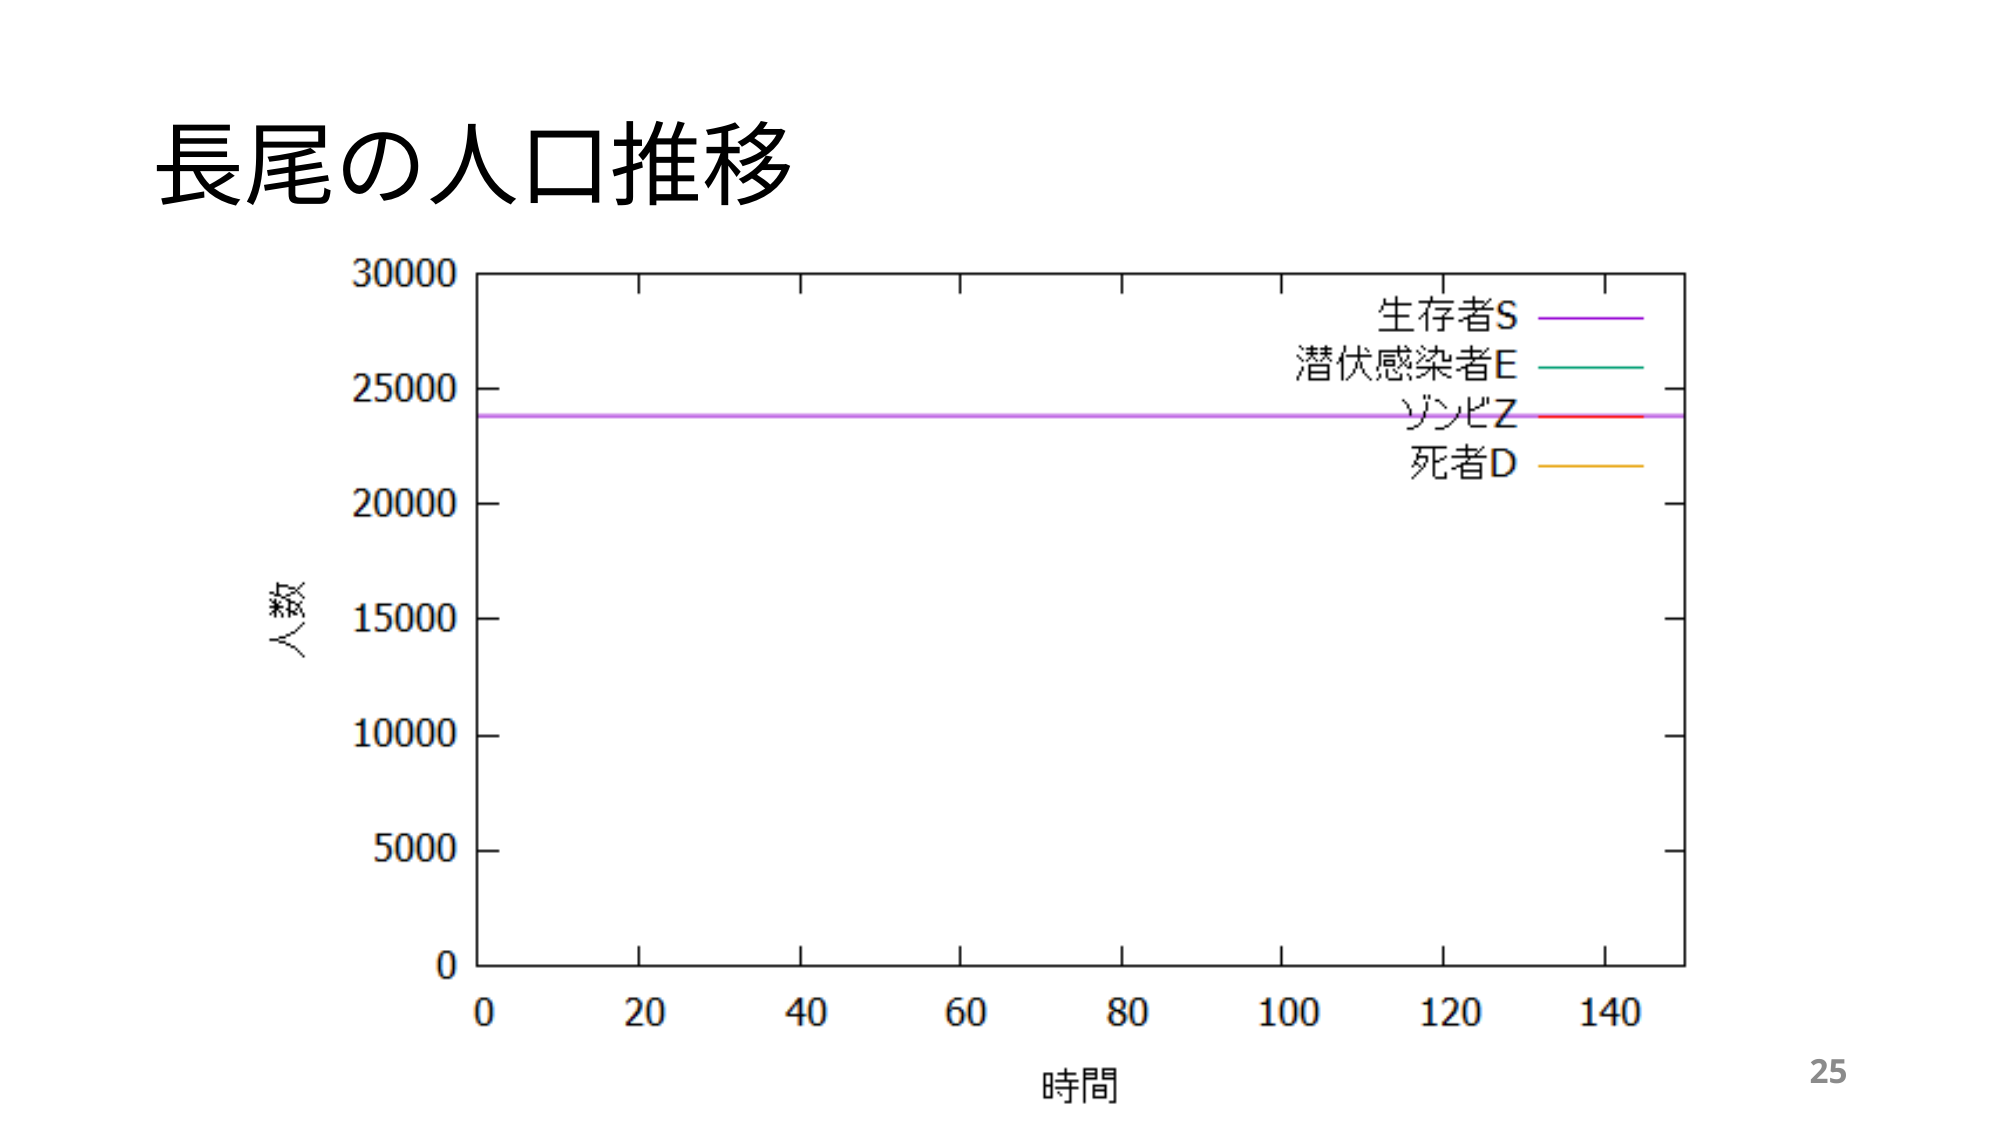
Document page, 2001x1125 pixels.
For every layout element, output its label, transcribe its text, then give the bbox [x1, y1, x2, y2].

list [249, 224, 1750, 1125]
slide_number 25 [1750, 1042, 1863, 1103]
title 長尾の人口推移 [137, 59, 1863, 278]
